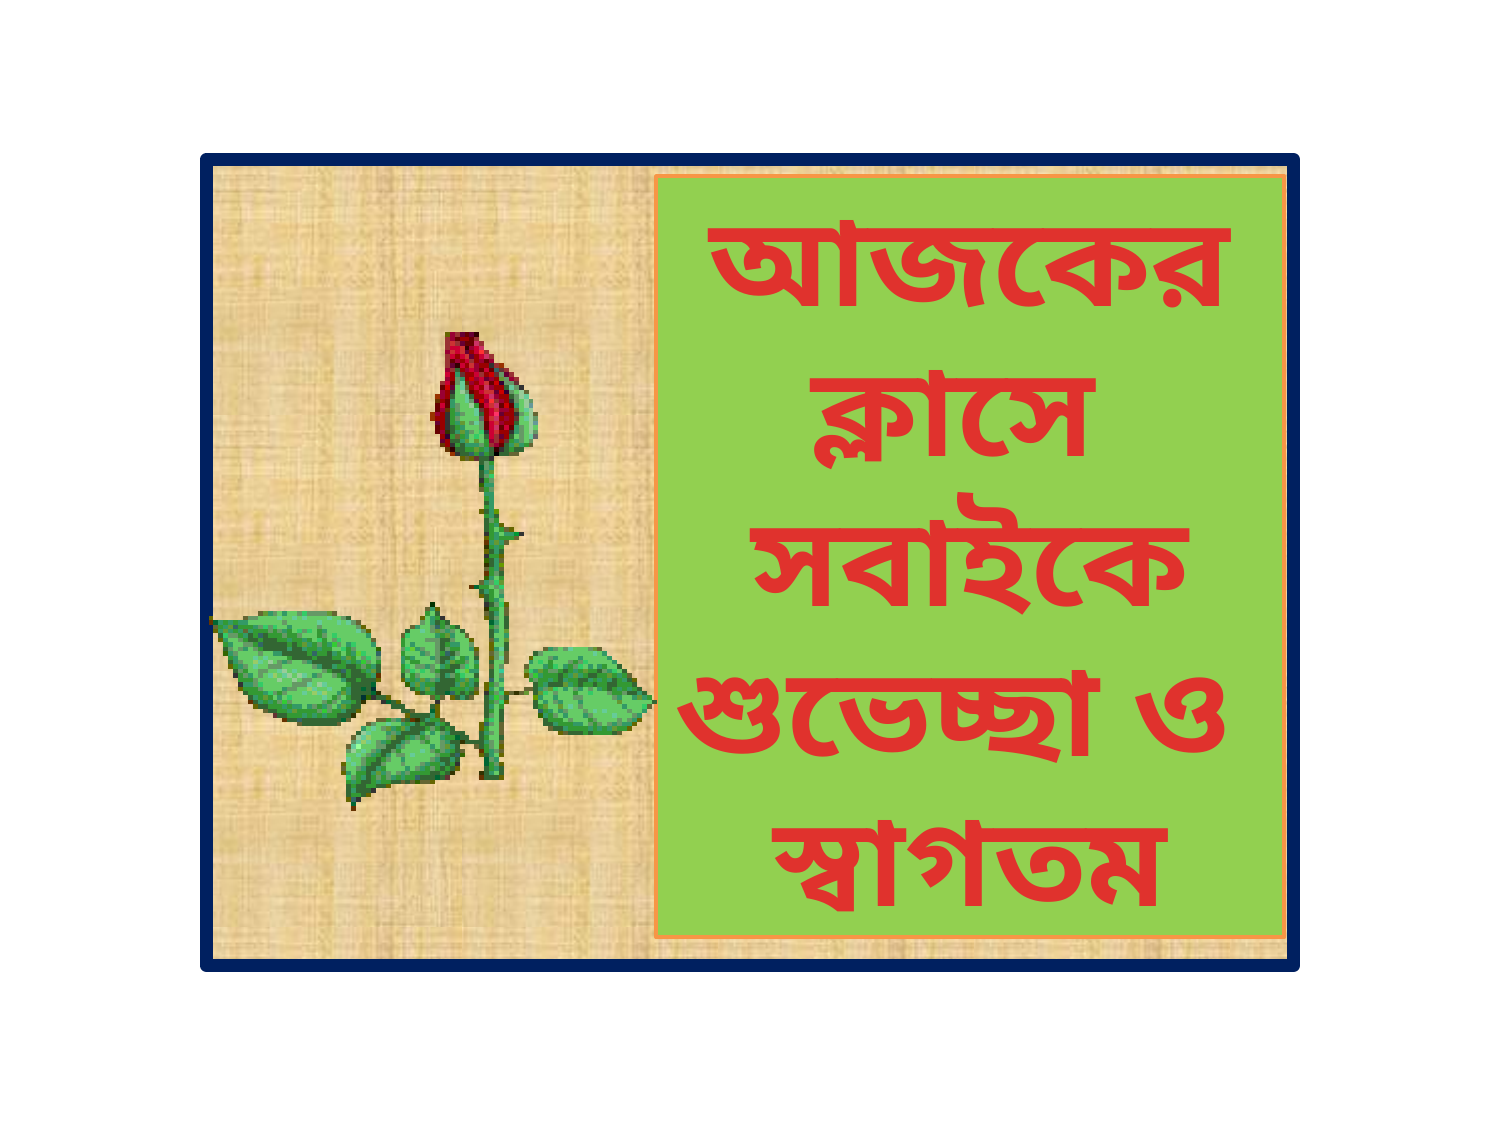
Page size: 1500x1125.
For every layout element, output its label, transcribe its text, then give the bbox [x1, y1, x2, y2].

picture [209, 231, 657, 811]
text_box [204, 157, 1296, 968]
text_box আজকের ক্লাসে সবাইকে শুভেচ্ছা ও স্বাগতম [654, 174, 1286, 939]
